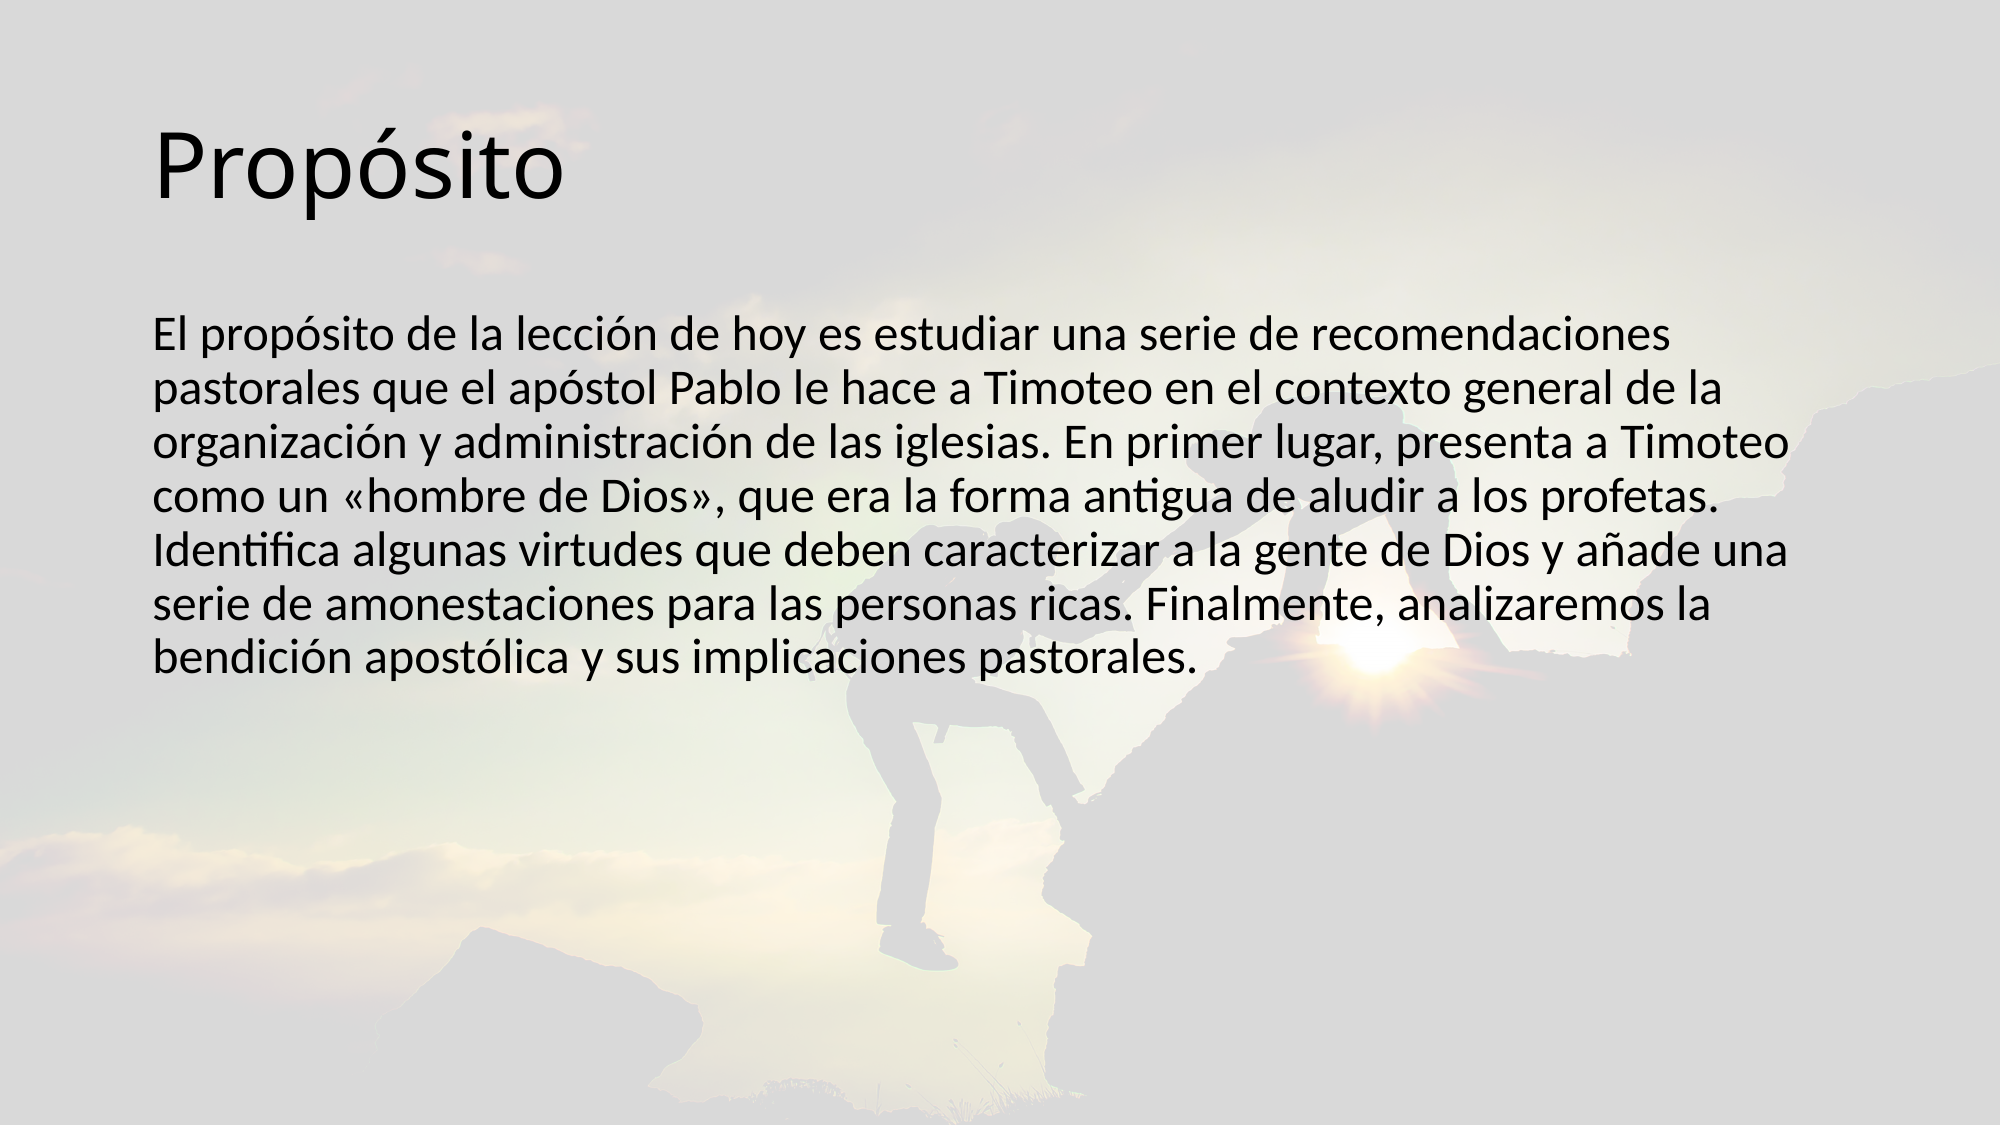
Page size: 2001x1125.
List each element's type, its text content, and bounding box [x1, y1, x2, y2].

title Propósito [137, 59, 1863, 278]
list El propósito de la lección de hoy es estudiar una serie de recomendaciones pastorales que el apóstol Pablo le hace a Timoteo en el contexto general de la organización y administración de las iglesias. En primer lugar, presenta a Timoteo como un «hombre de Dios», que era la forma antigua de aludir a los profetas. Identifica algunas virtudes que deben caracterizar a la gente de Dios y añade una serie de amonestaciones para las personas ricas. Finalmente, analizaremos la bendición apostólica y sus implicaciones pastorales. [137, 299, 1863, 1014]
